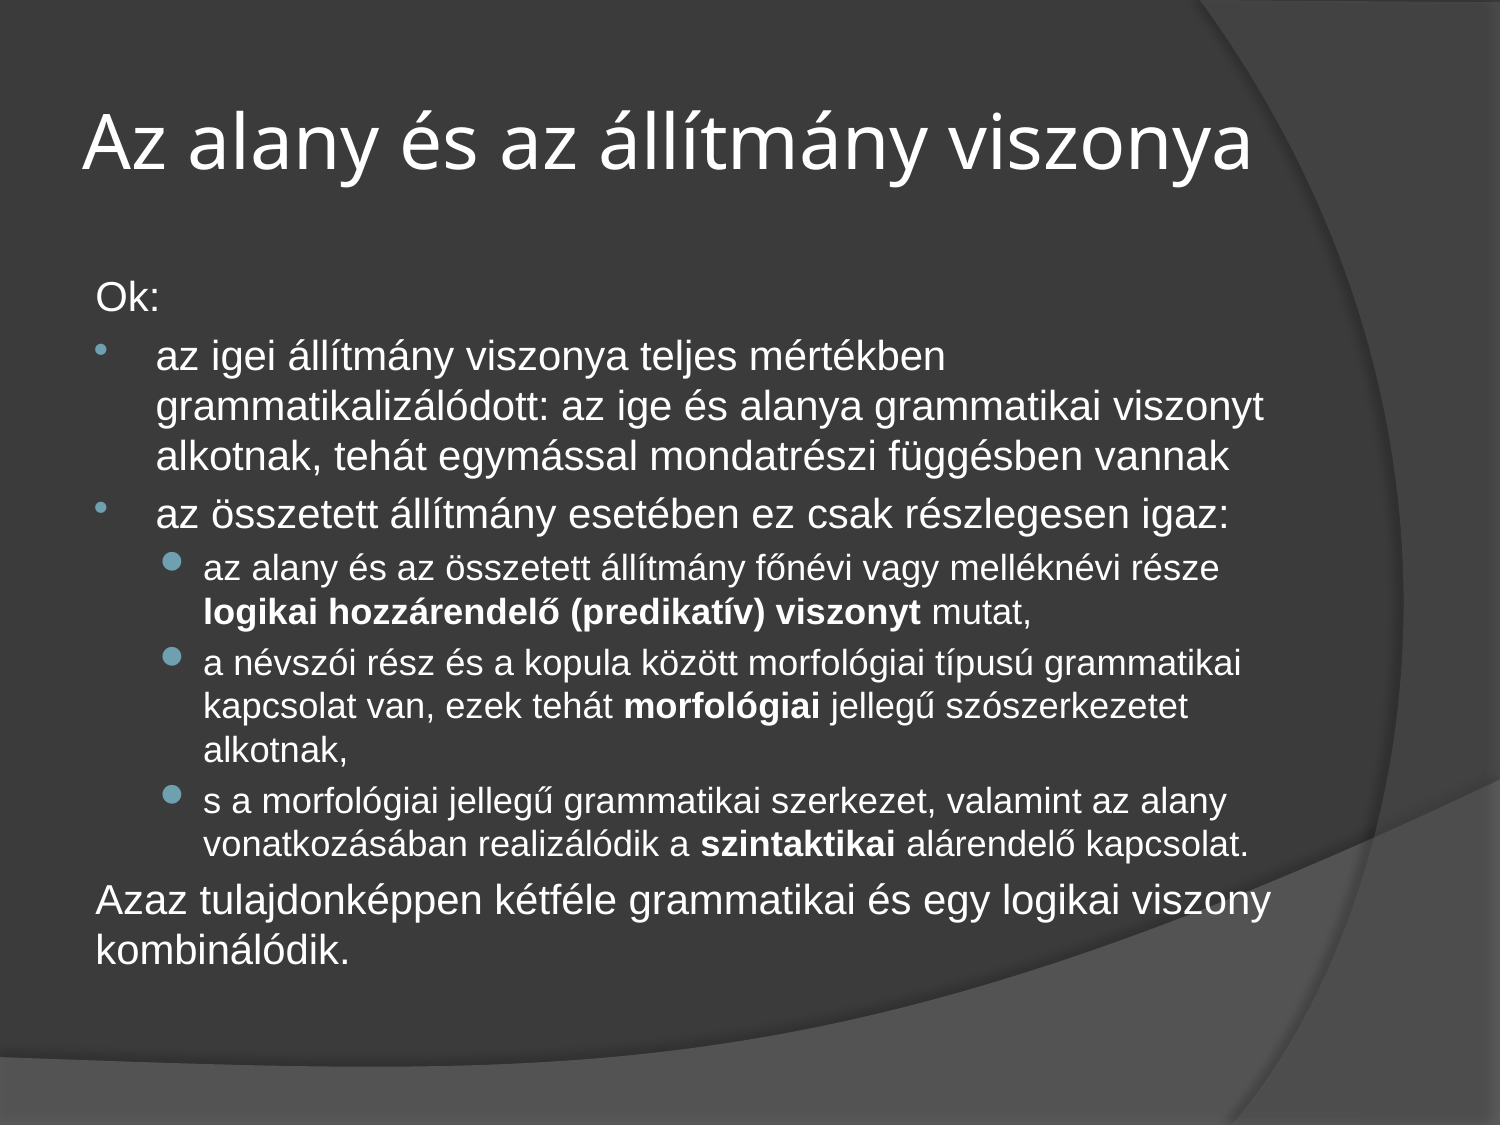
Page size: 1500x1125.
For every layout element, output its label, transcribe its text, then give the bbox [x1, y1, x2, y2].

list Ok: az igei állítmány viszonya teljes mértékben grammatikalizálódott: az ige és alanya grammatikai viszonyt alkotnak, tehát egymással mondatrészi függésben vannak az összetett állítmány esetében ez csak részlegesen igaz: az alany és az összetett állítmány főnévi vagy melléknévi része logikai hozzárendelő (predikatív) viszonyt mutat, a névszói rész és a kopula között morfológiai típusú grammatikai kapcsolat van, ezek tehát morfológiai jellegű szószerkezetet alkotnak, s a morfológiai jellegű grammatikai szerkezet, valamint az alany vonatkozásában realizálódik a szintaktikai alárendelő kapcsolat. Azaz tulajdonképpen kétféle grammatikai és egy logikai viszony kombinálódik. [75, 262, 1300, 1005]
title Az alany és az állítmány viszonya [75, 45, 1300, 233]
